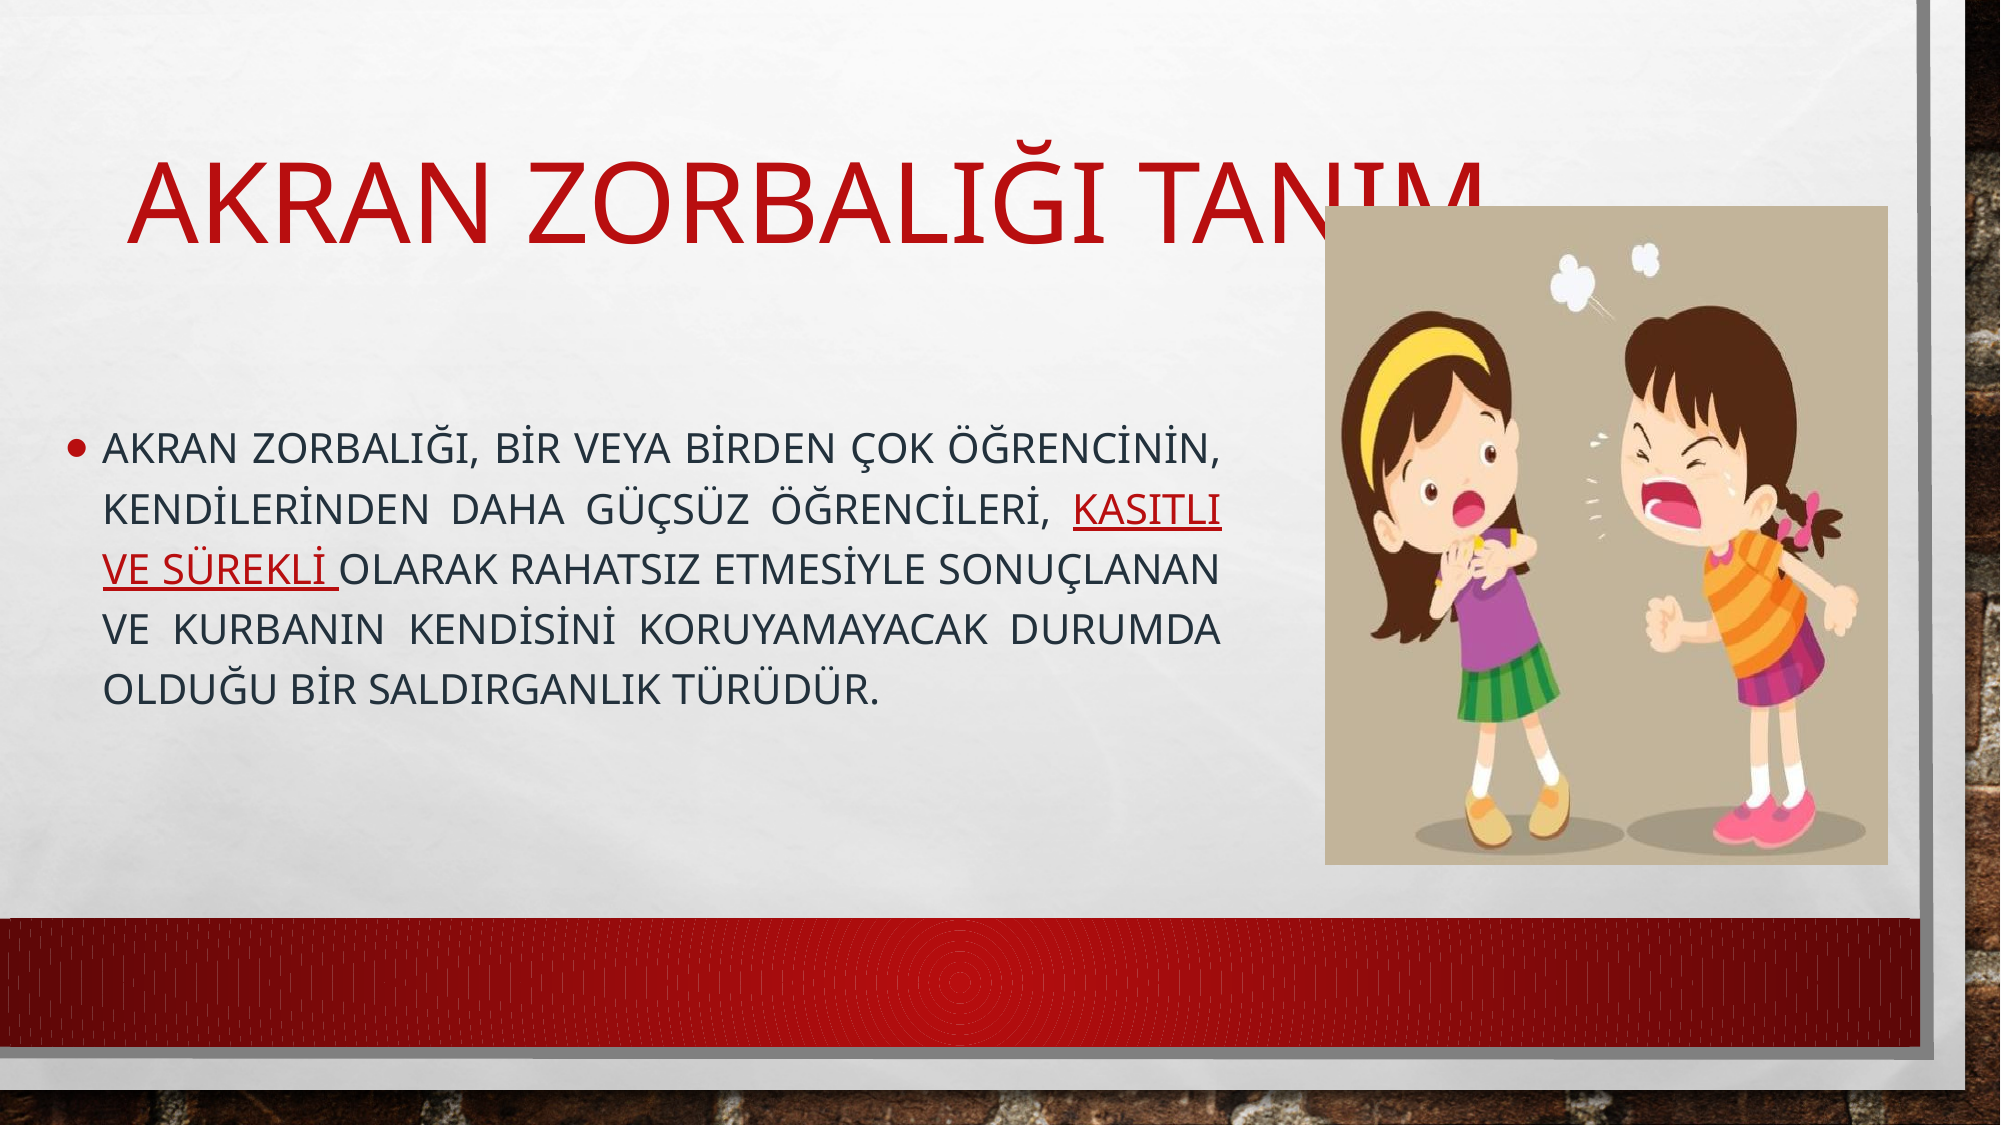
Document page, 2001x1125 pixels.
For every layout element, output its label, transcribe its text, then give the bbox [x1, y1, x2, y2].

title AKRAN ZORBALIĞI TANIM [112, 112, 1818, 302]
picture [0, 0, 2000, 1125]
list Akran zorbalığı, bir veya birden çok öğrencinin, kendilerinden daha güçsüz öğrencileri, kasıtlı ve sürekli olarak rahatsız etmesiyle sonuçlanan ve kurbanın kendisini koruyamayacak durumda olduğu bir saldırganlık türüdür. [50, 392, 1237, 733]
picture [1325, 206, 1888, 865]
